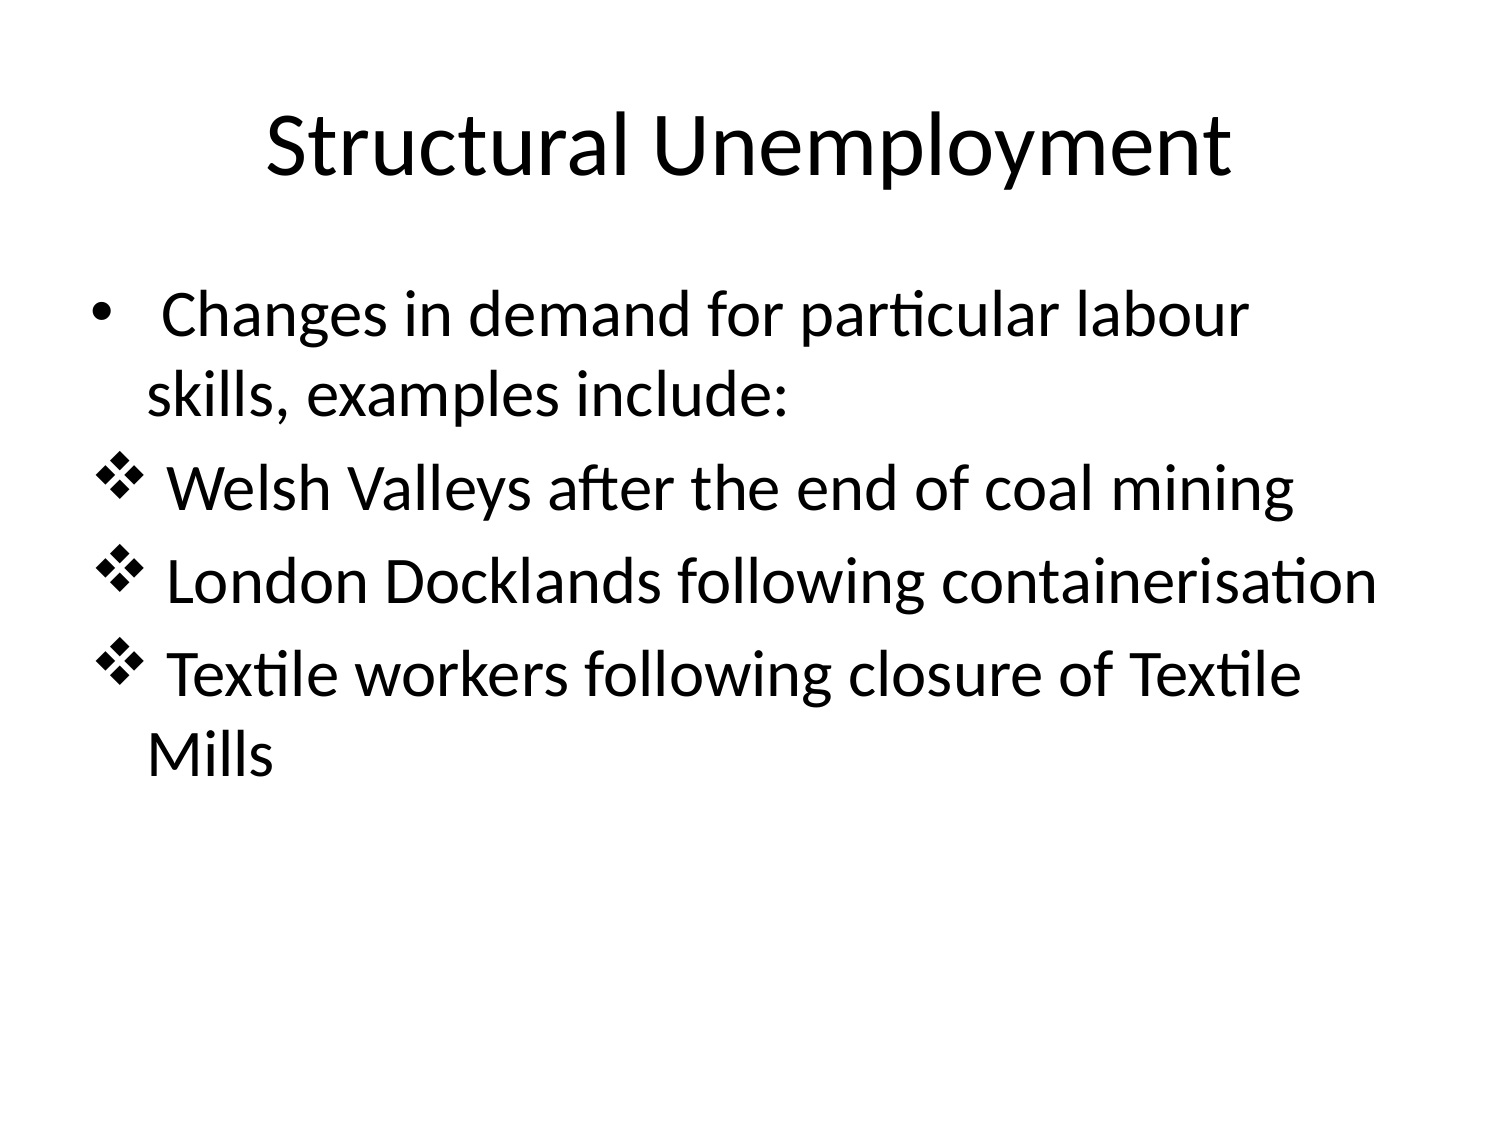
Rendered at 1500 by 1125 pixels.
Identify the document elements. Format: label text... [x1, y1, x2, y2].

list Changes in demand for particular labour skills, examples include: Welsh Valleys after the end of coal mining London Docklands following containerisation Textile workers following closure of Textile Mills [75, 262, 1425, 1005]
title Structural Unemployment [75, 45, 1425, 233]
